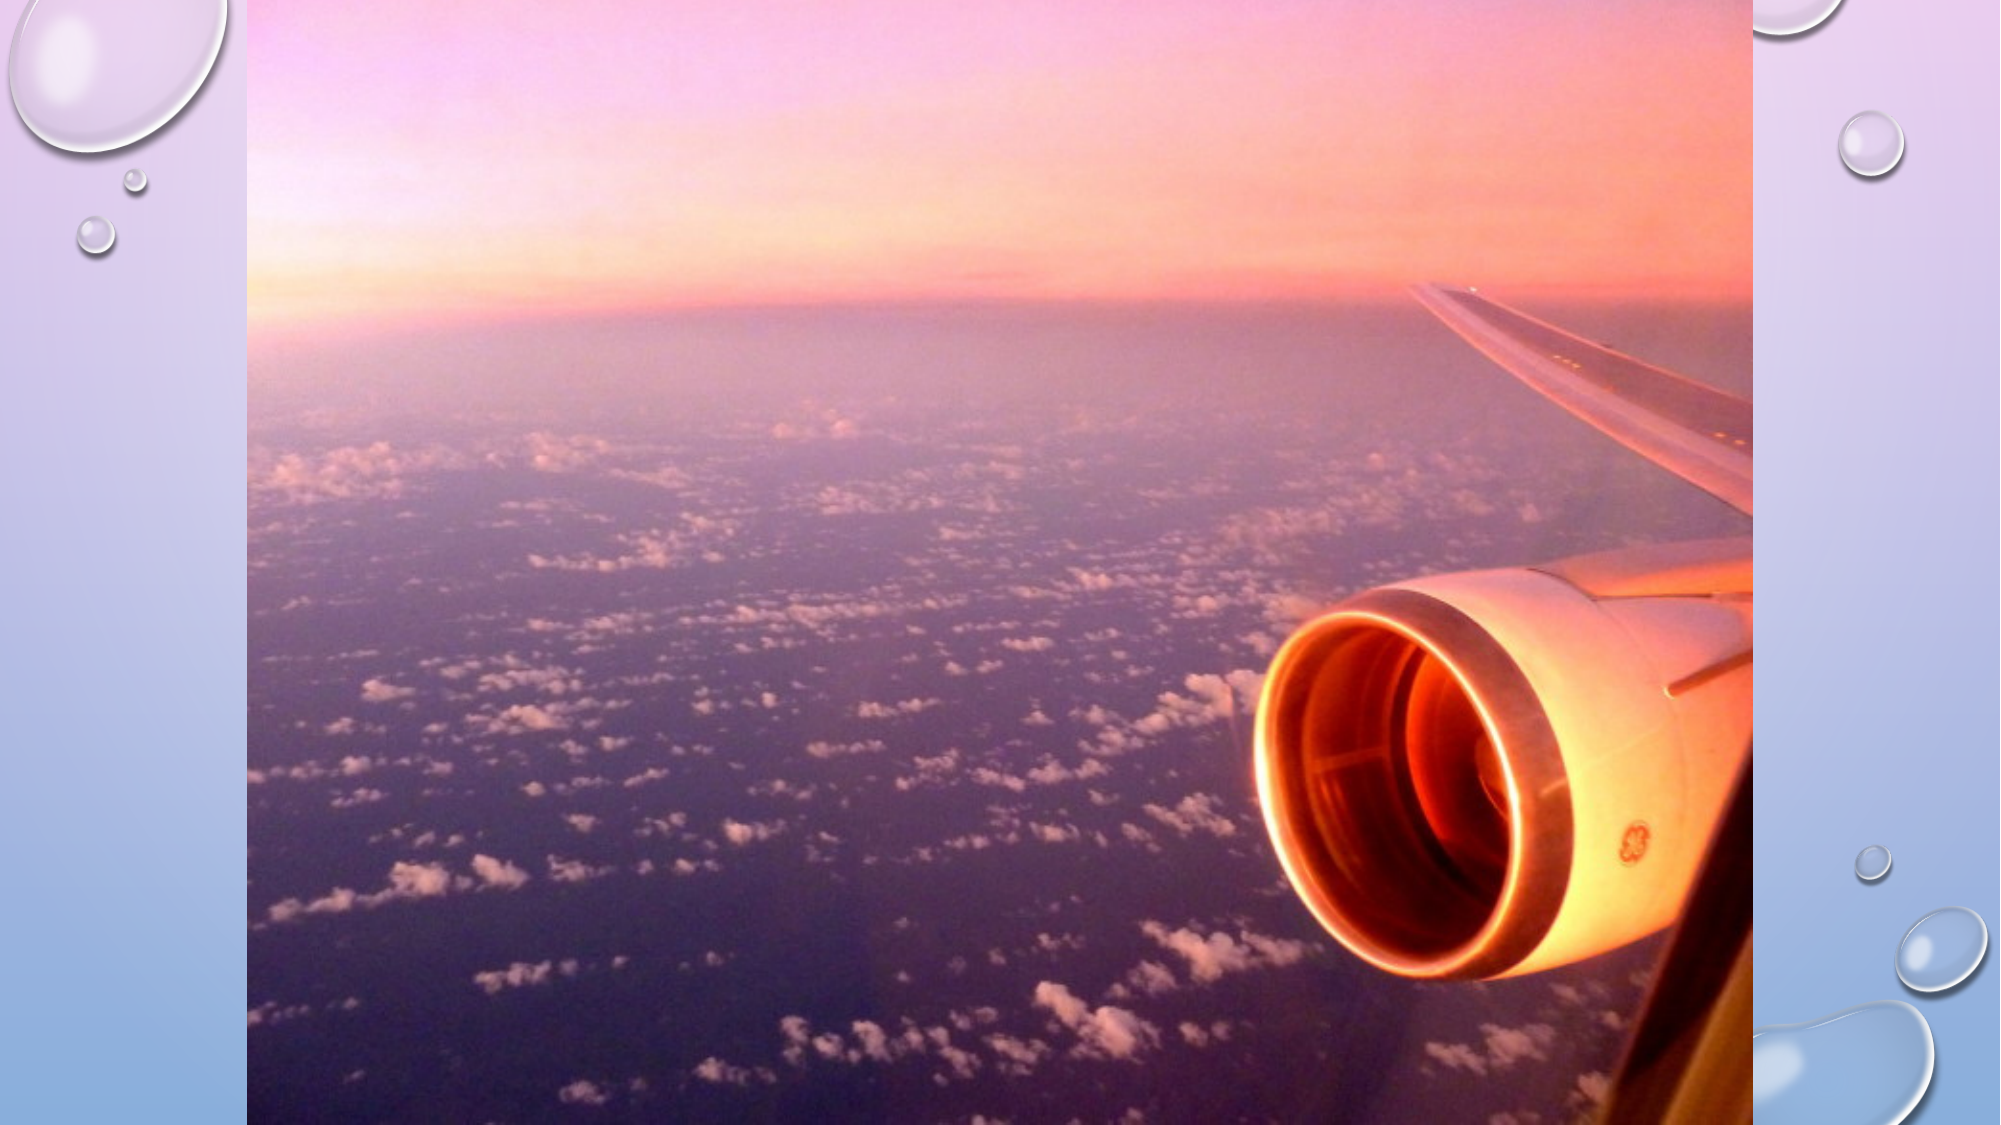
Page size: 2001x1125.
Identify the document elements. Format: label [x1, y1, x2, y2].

picture [1753, 0, 2000, 1125]
picture [0, 0, 247, 1125]
list [247, 0, 1753, 1125]
